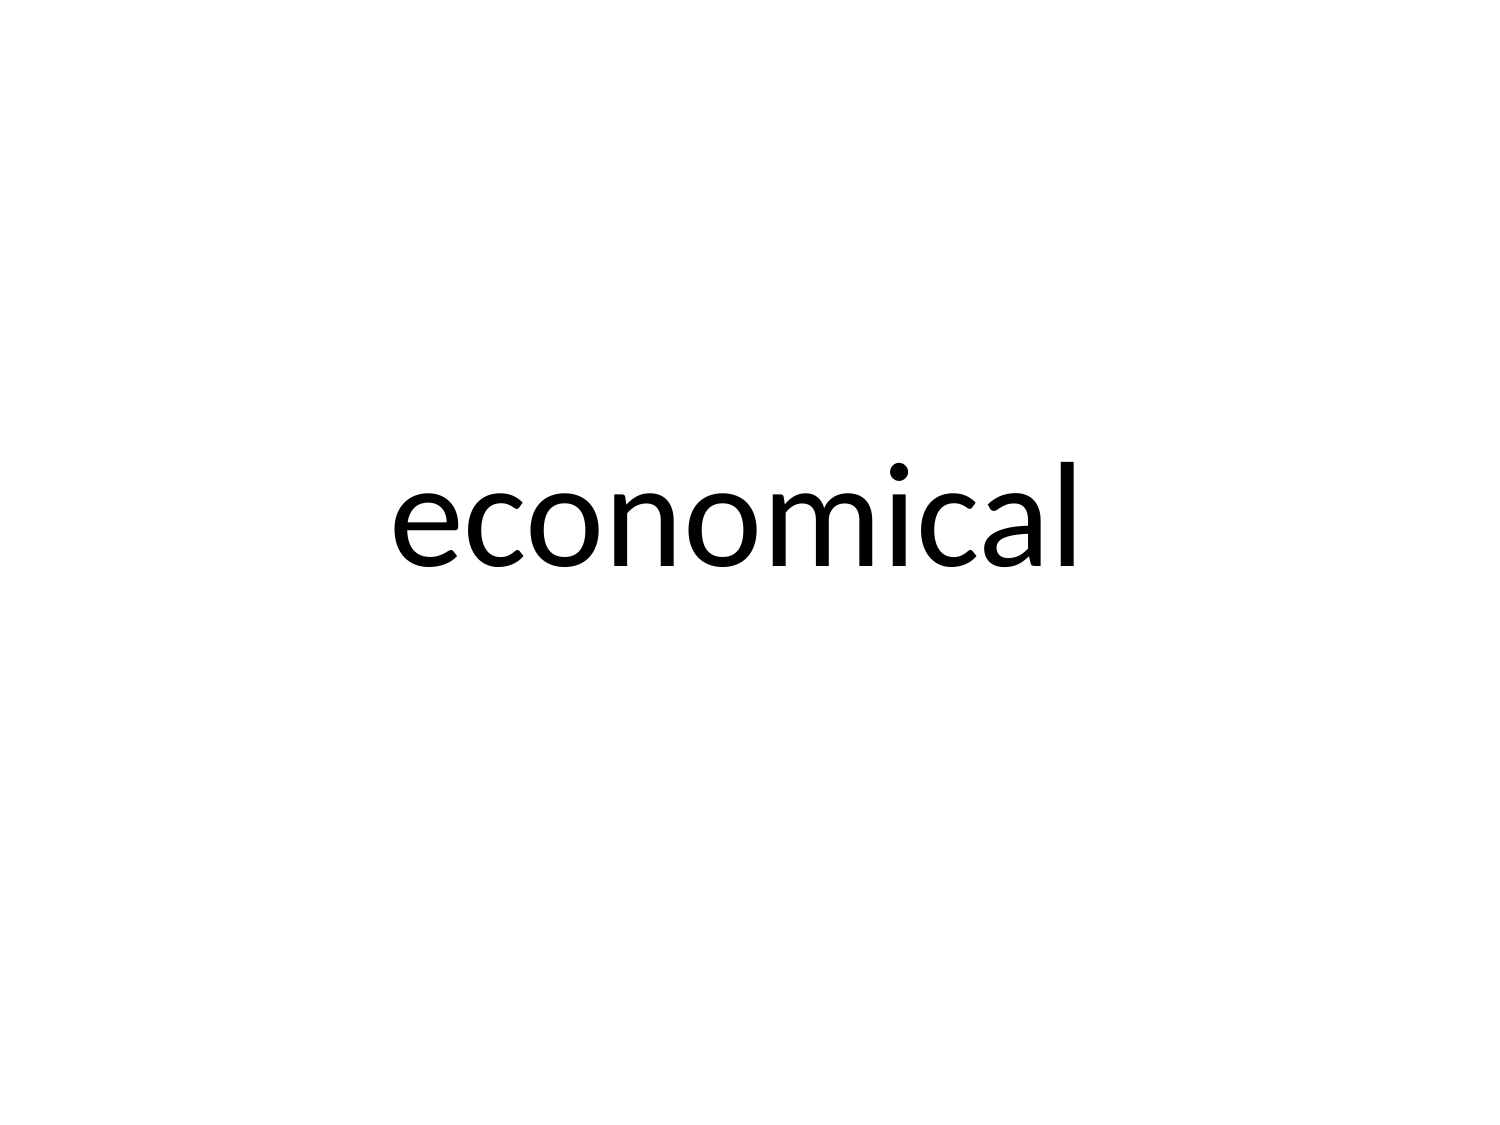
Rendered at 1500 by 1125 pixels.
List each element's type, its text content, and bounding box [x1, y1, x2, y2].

title economical [62, 412, 1413, 600]
